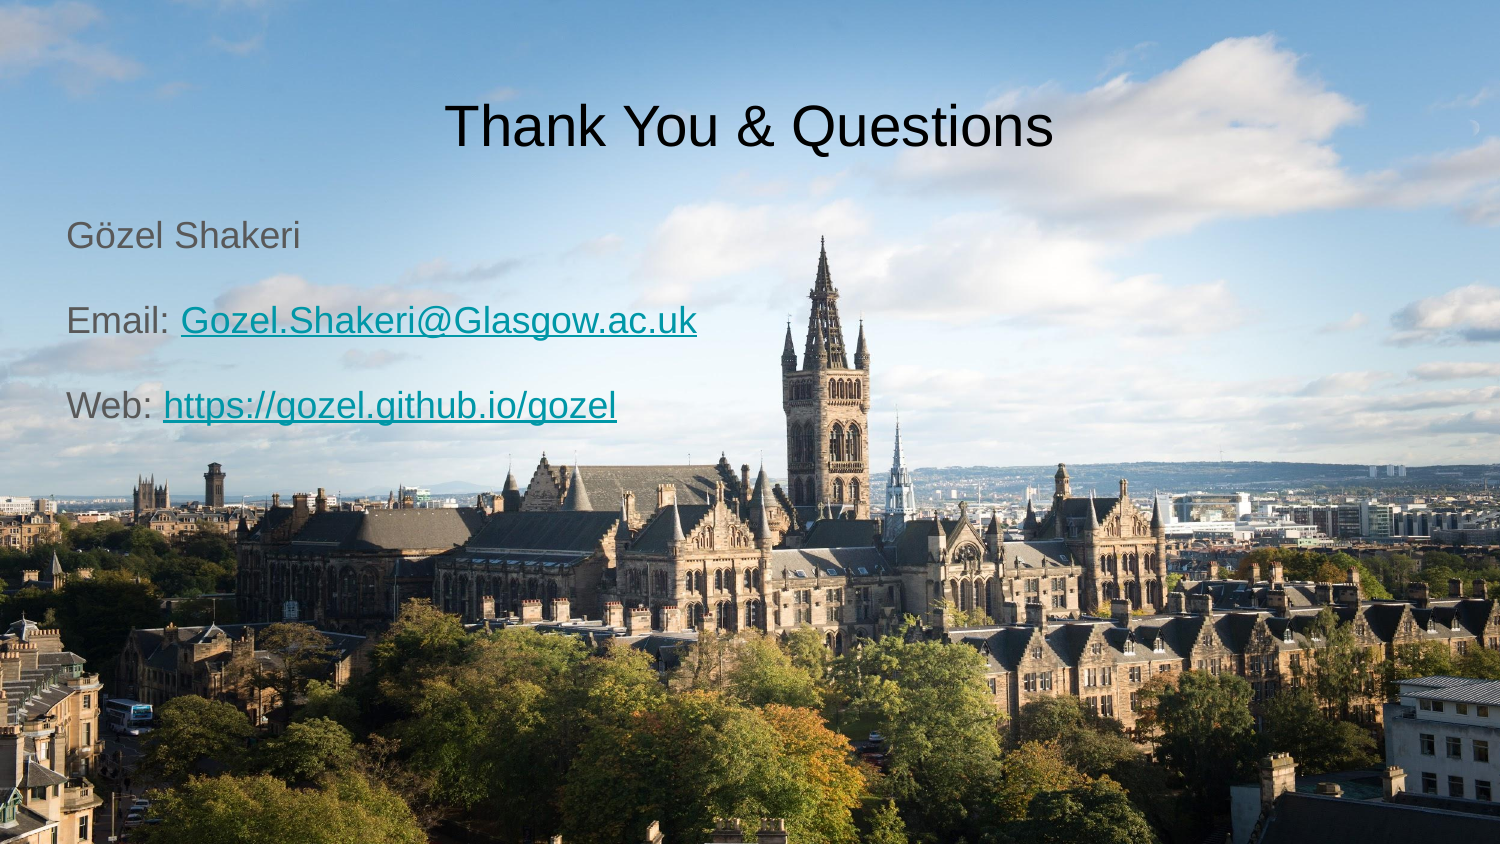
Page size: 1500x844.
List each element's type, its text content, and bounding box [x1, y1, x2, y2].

picture [0, 0, 1500, 844]
title Thank You & Questions [51, 72, 1449, 167]
list Gözel Shakeri Email: Gozel.Shakeri@Glasgow.ac.uk Web: https://gozel.github.io/gozel [51, 189, 1449, 750]
